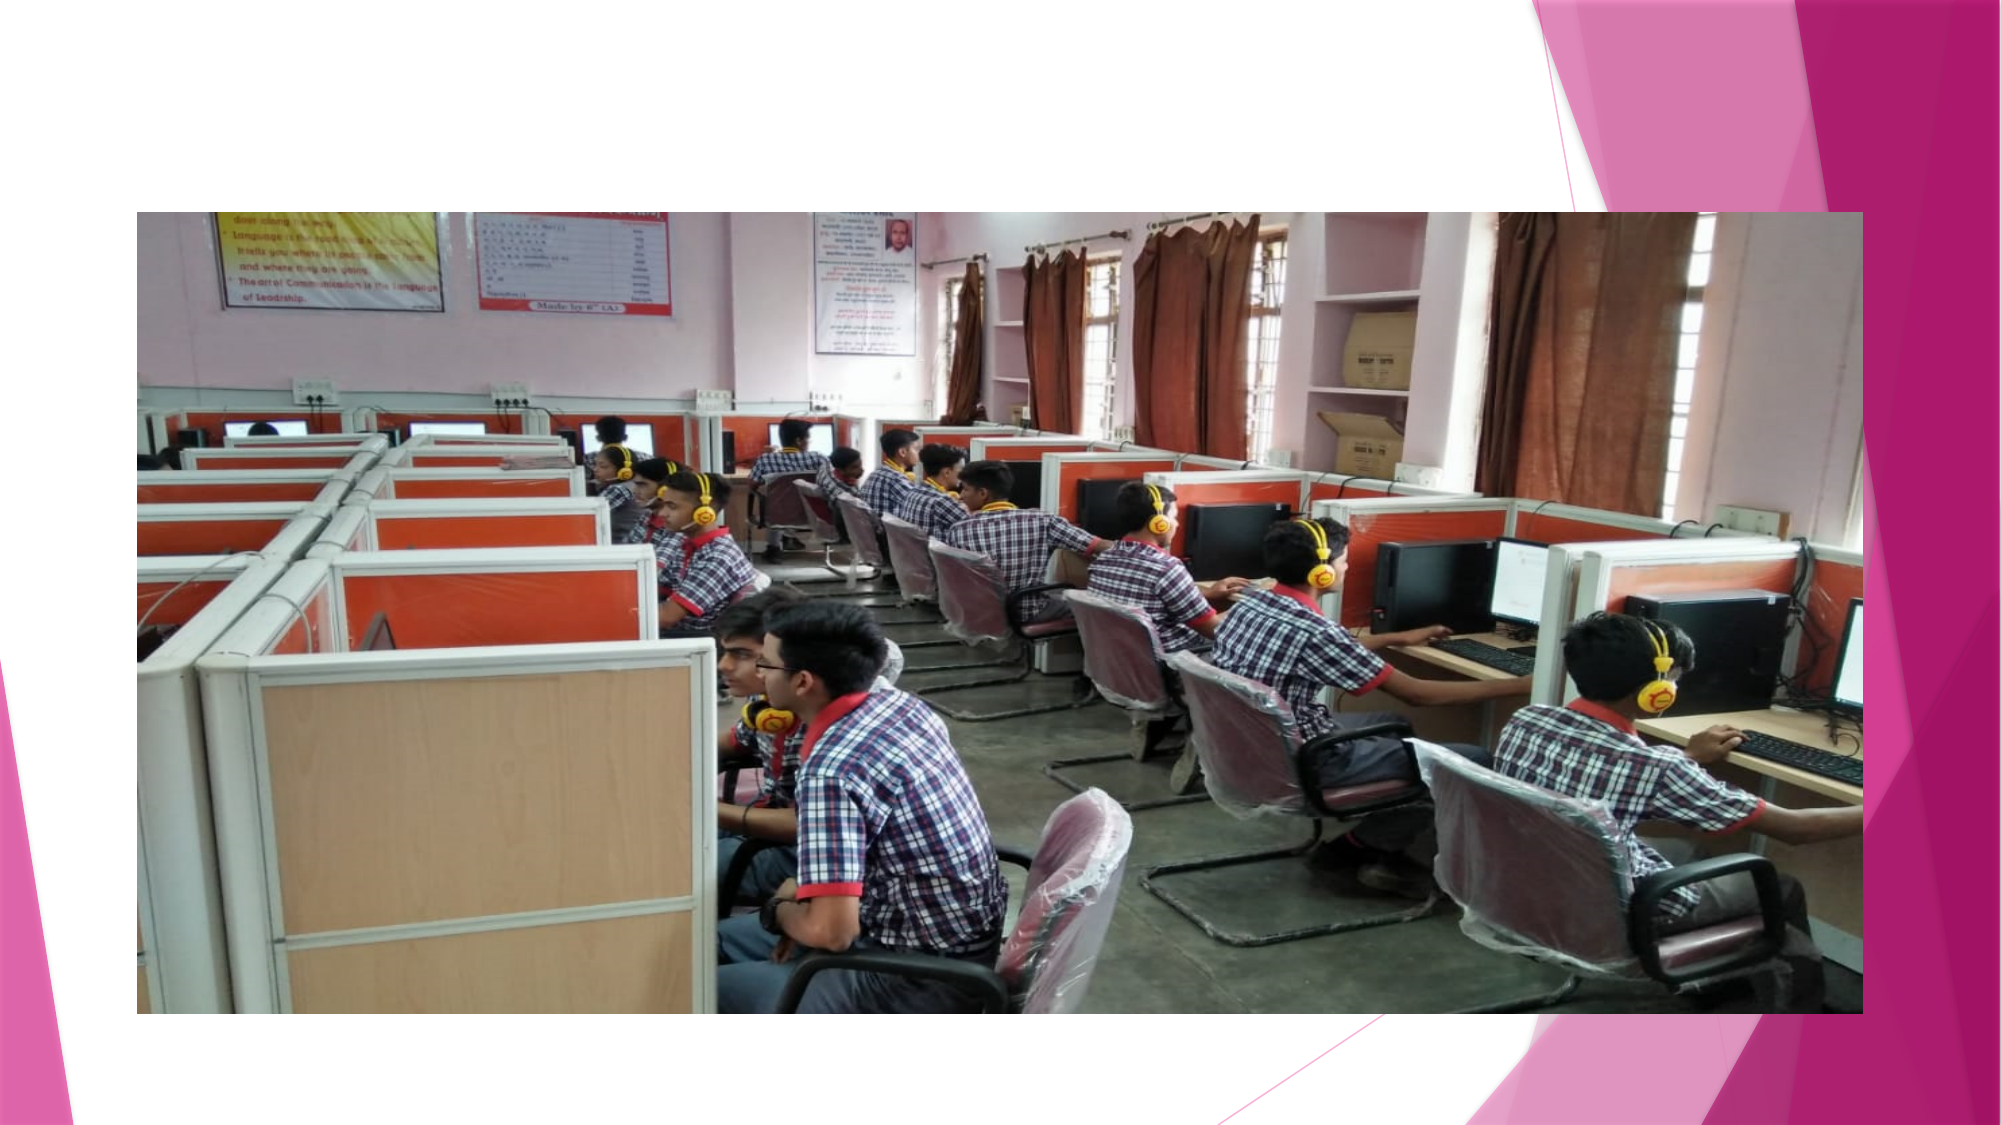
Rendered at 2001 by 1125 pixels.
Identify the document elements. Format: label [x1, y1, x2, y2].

list [136, 212, 1863, 1014]
